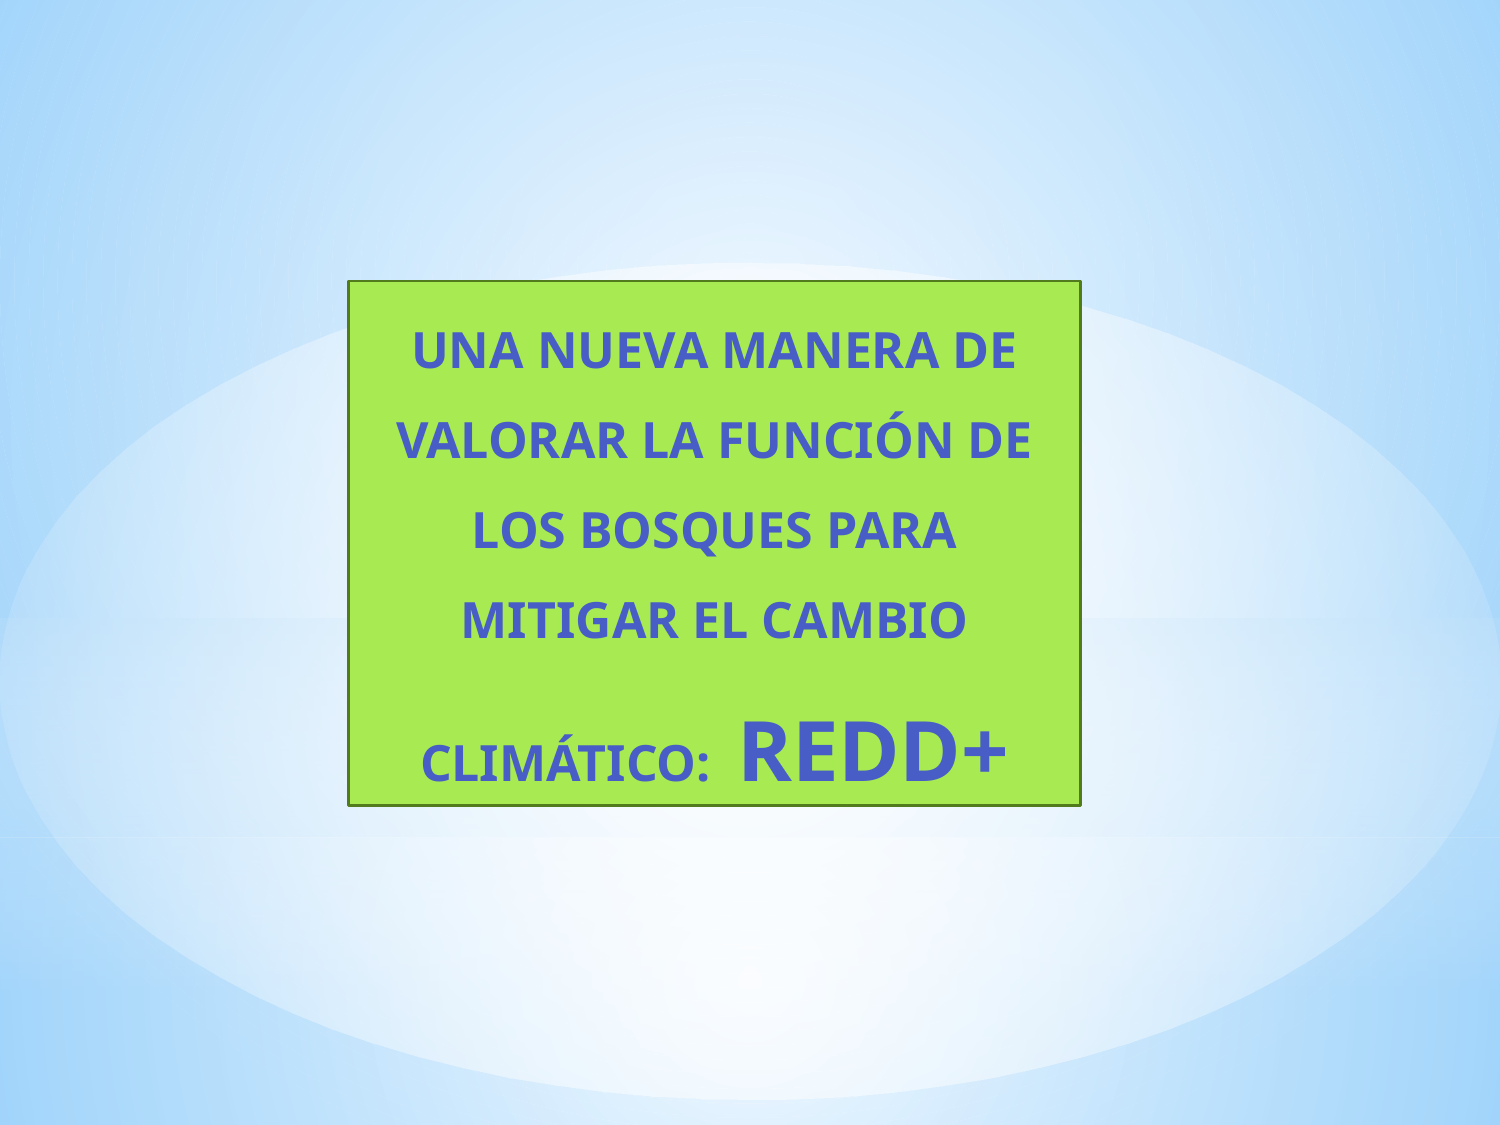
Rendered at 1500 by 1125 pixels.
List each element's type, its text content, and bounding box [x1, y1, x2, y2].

text_box Una nueva manera de valorar la función de los bosques para mitigar el cambio climático: REDD+ [347, 280, 1082, 807]
